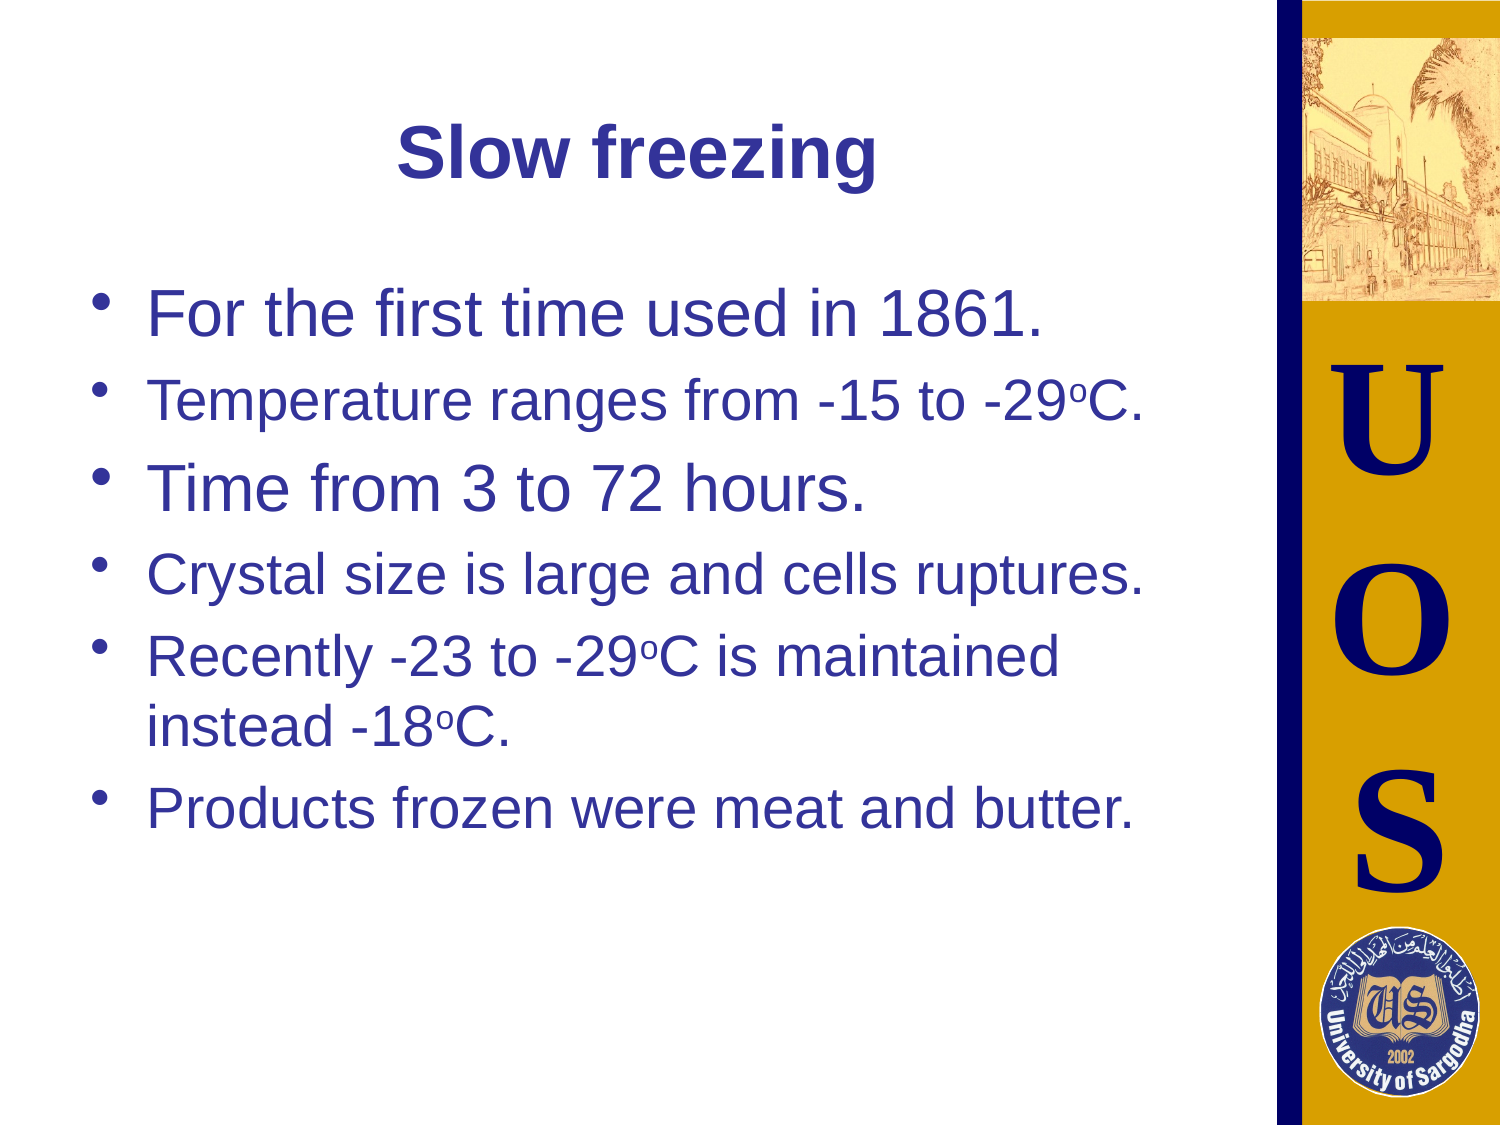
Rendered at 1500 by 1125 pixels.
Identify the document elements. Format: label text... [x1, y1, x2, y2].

picture [1303, 38, 1500, 301]
list For the first time used in 1861. Temperature ranges from -15 to -29oC. Time from 3 to 72 hours. Crystal size is large and cells ruptures. Recently -23 to -29oC is maintained instead -18oC. Products frozen were meat and butter. [75, 262, 1250, 1005]
title Slow freezing [75, 45, 1250, 233]
